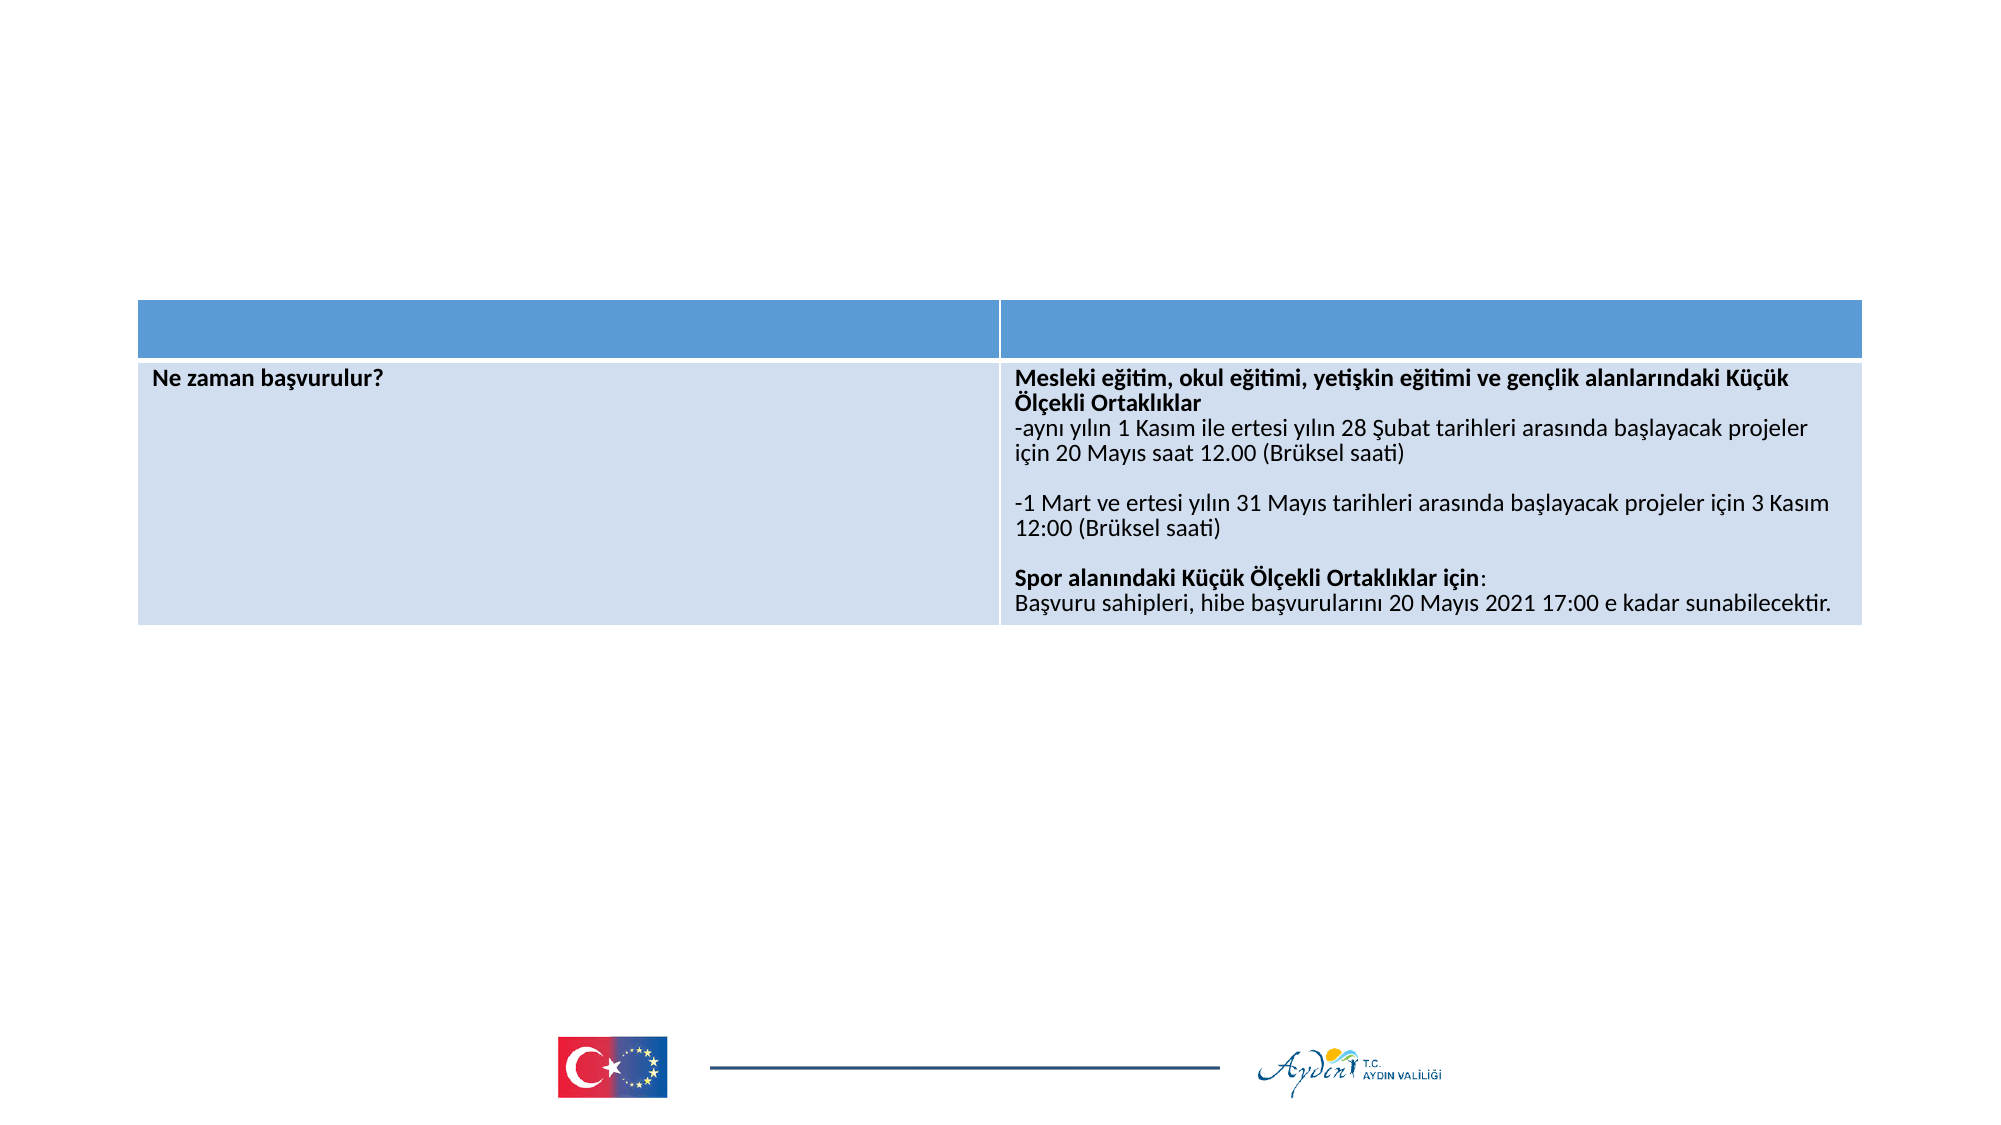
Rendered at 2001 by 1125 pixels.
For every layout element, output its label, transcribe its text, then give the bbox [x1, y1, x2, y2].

picture [556, 1034, 1444, 1100]
table_cell Mesleki eğitim, okul eğitimi, yetişkin eğitimi ve gençlik alanlarındaki Küçük Ölçekli Ortaklıklar -aynı yılın 1 Kasım ile ertesi yılın 28 Şubat tarihleri arasında başlayacak projeler için 20 Mayıs saat 12.00 (Brüksel saati) -1 Mart ve ertesi yılın 31 Mayıs tarihleri arasında başlayacak projeler için 3 Kasım 12:00 (Brüksel saati) Spor alanındaki Küçük Ölçekli Ortaklıklar için: Başvuru sahipleri, hibe başvurularını 20 Mayıs 2021 17:00 e kadar sunabilecektir. [1001, 363, 1862, 625]
table_header [138, 300, 999, 358]
table_cell Ne zaman başvurulur? [138, 363, 999, 625]
table_header [1001, 300, 1862, 358]
